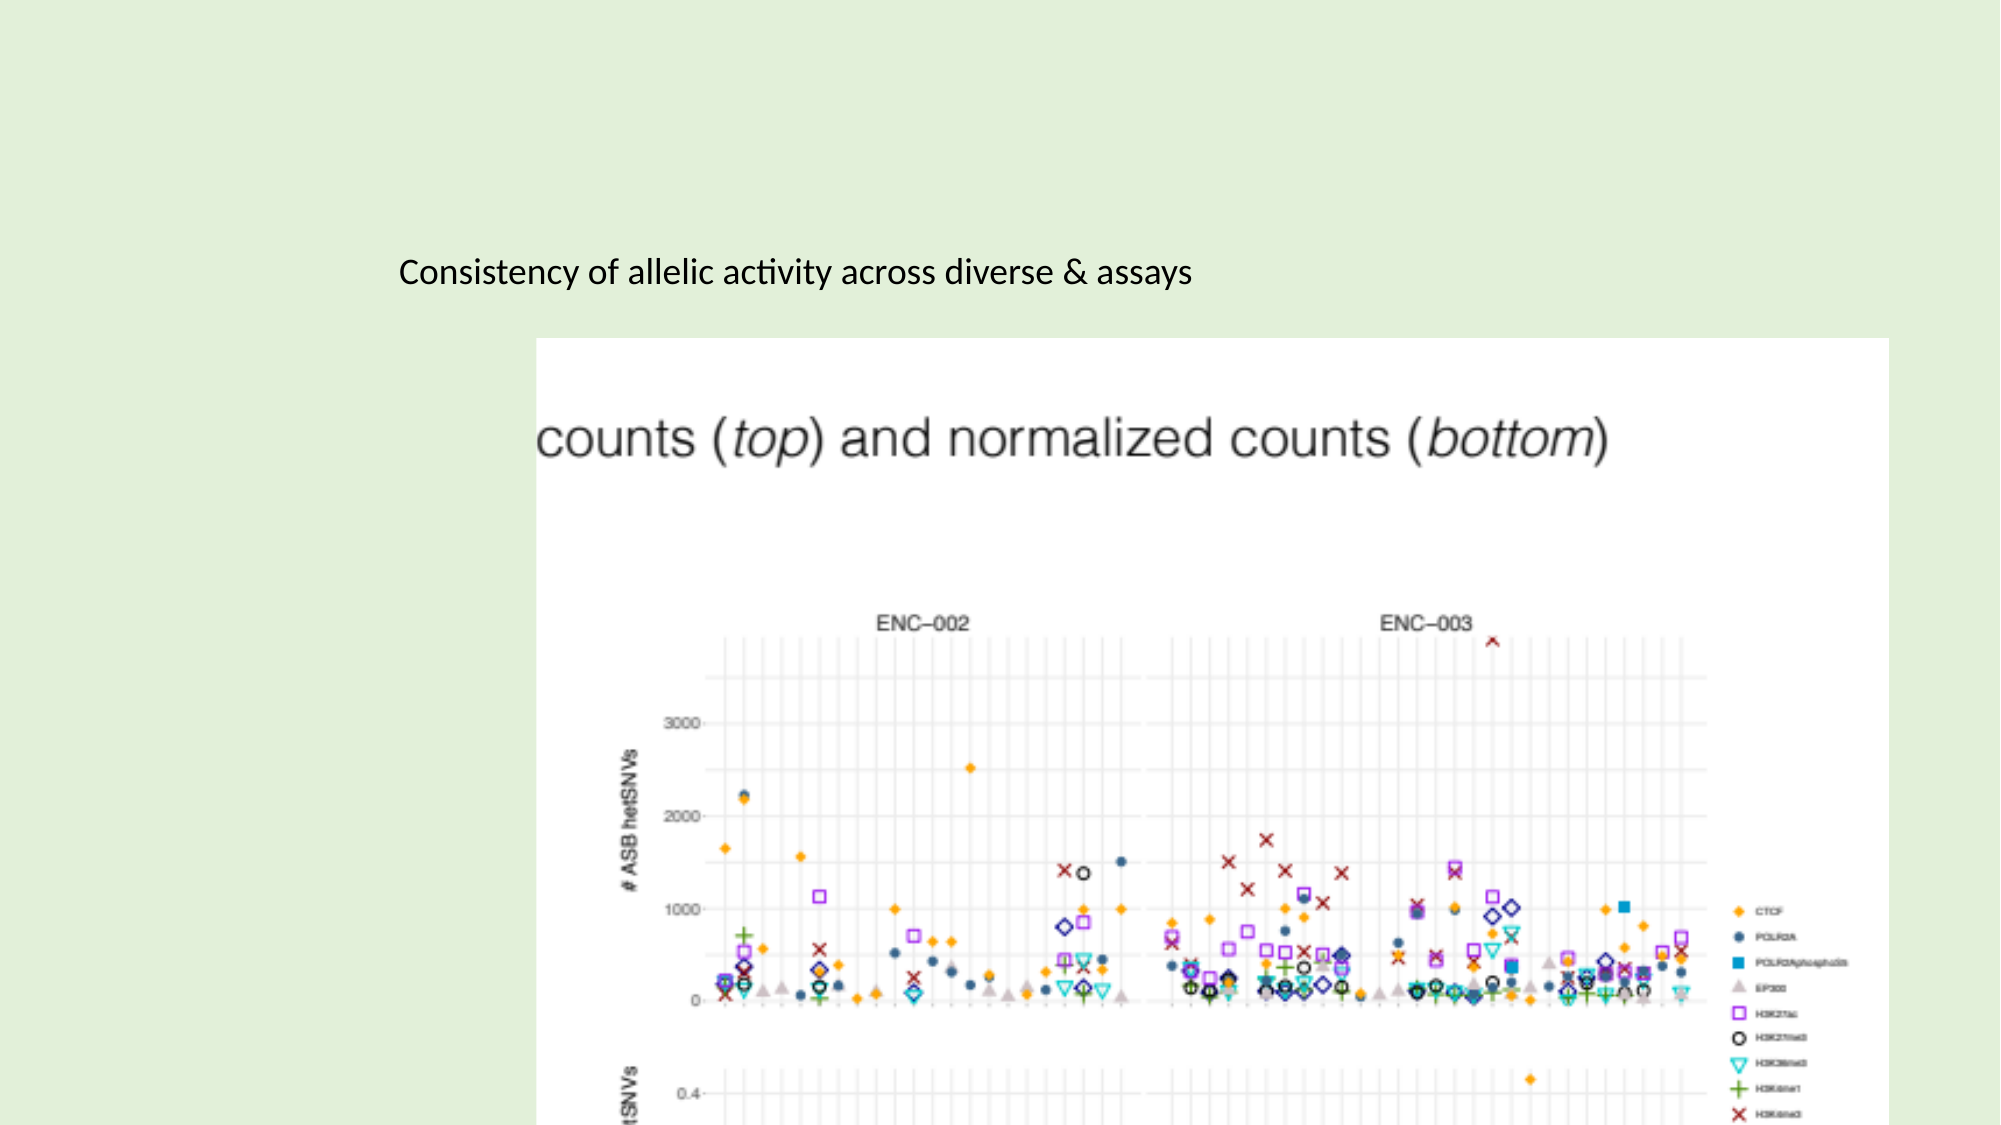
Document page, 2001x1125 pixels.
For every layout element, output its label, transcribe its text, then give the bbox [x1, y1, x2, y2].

picture [536, 338, 1889, 1125]
text_box Consistency of allelic activity across diverse & assays [384, 239, 1209, 300]
